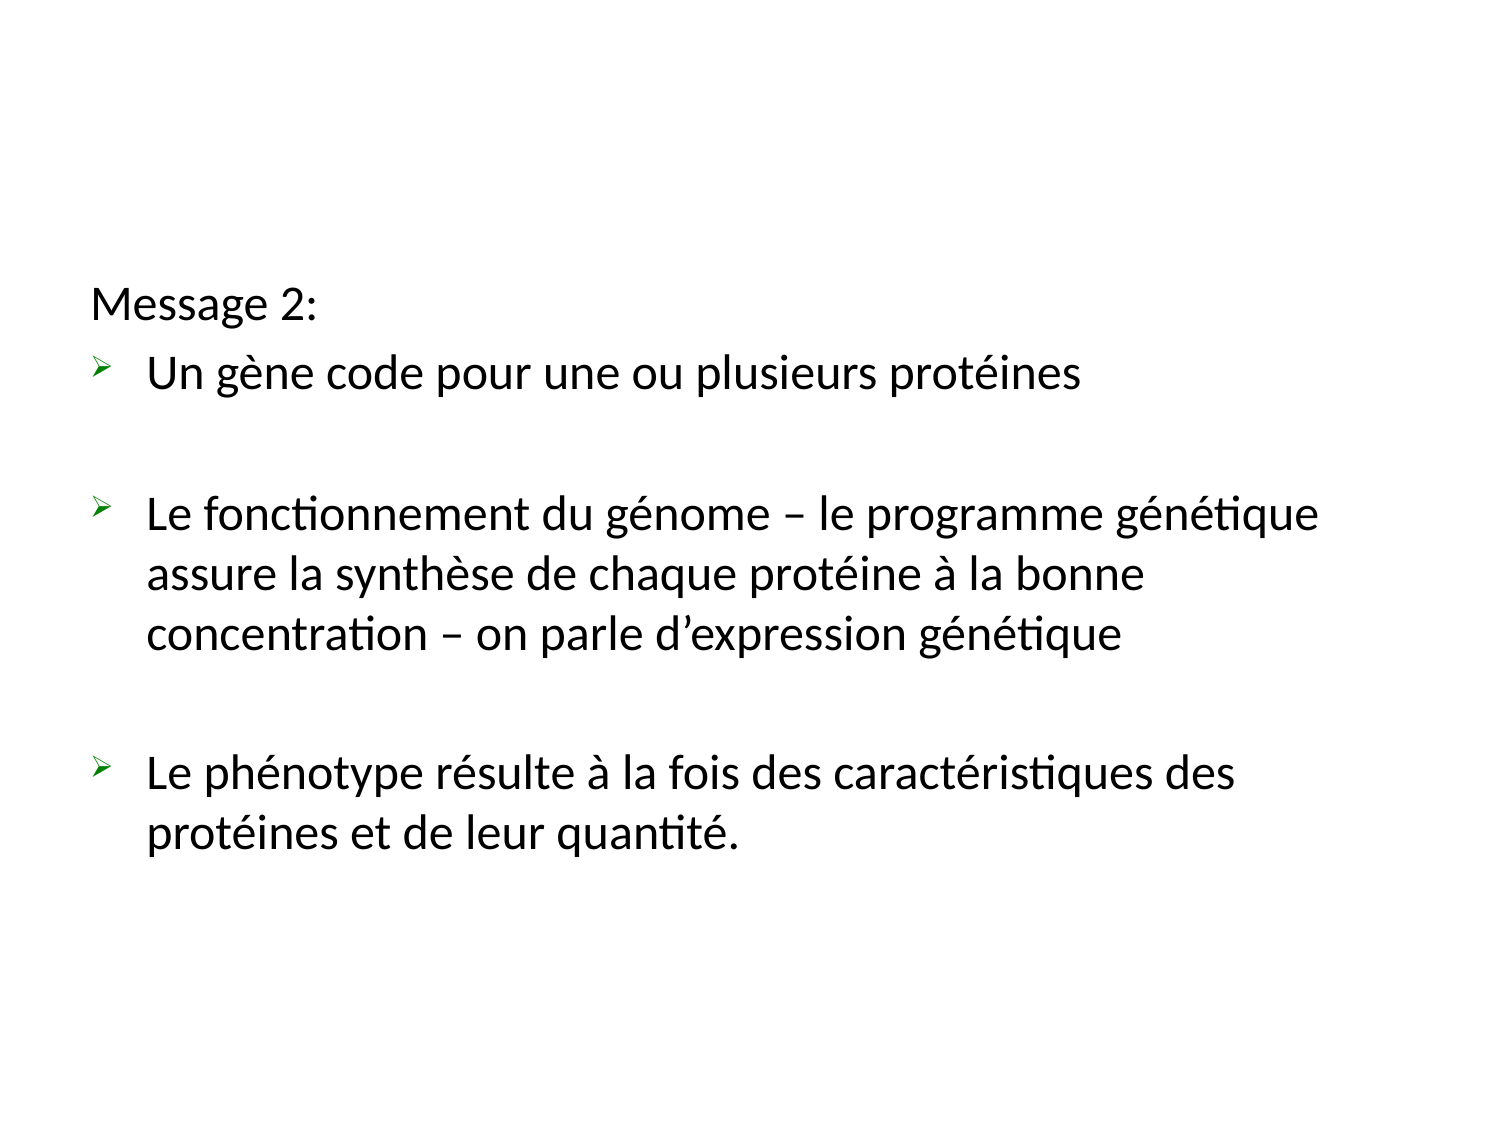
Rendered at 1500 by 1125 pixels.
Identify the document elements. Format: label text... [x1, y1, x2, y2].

list Message 2: Un gène code pour une ou plusieurs protéines Le fonctionnement du génome – le programme génétique assure la synthèse de chaque protéine à la bonne concentration – on parle d’expression génétique Le phénotype résulte à la fois des caractéristiques des protéines et de leur quantité. [75, 262, 1425, 1005]
